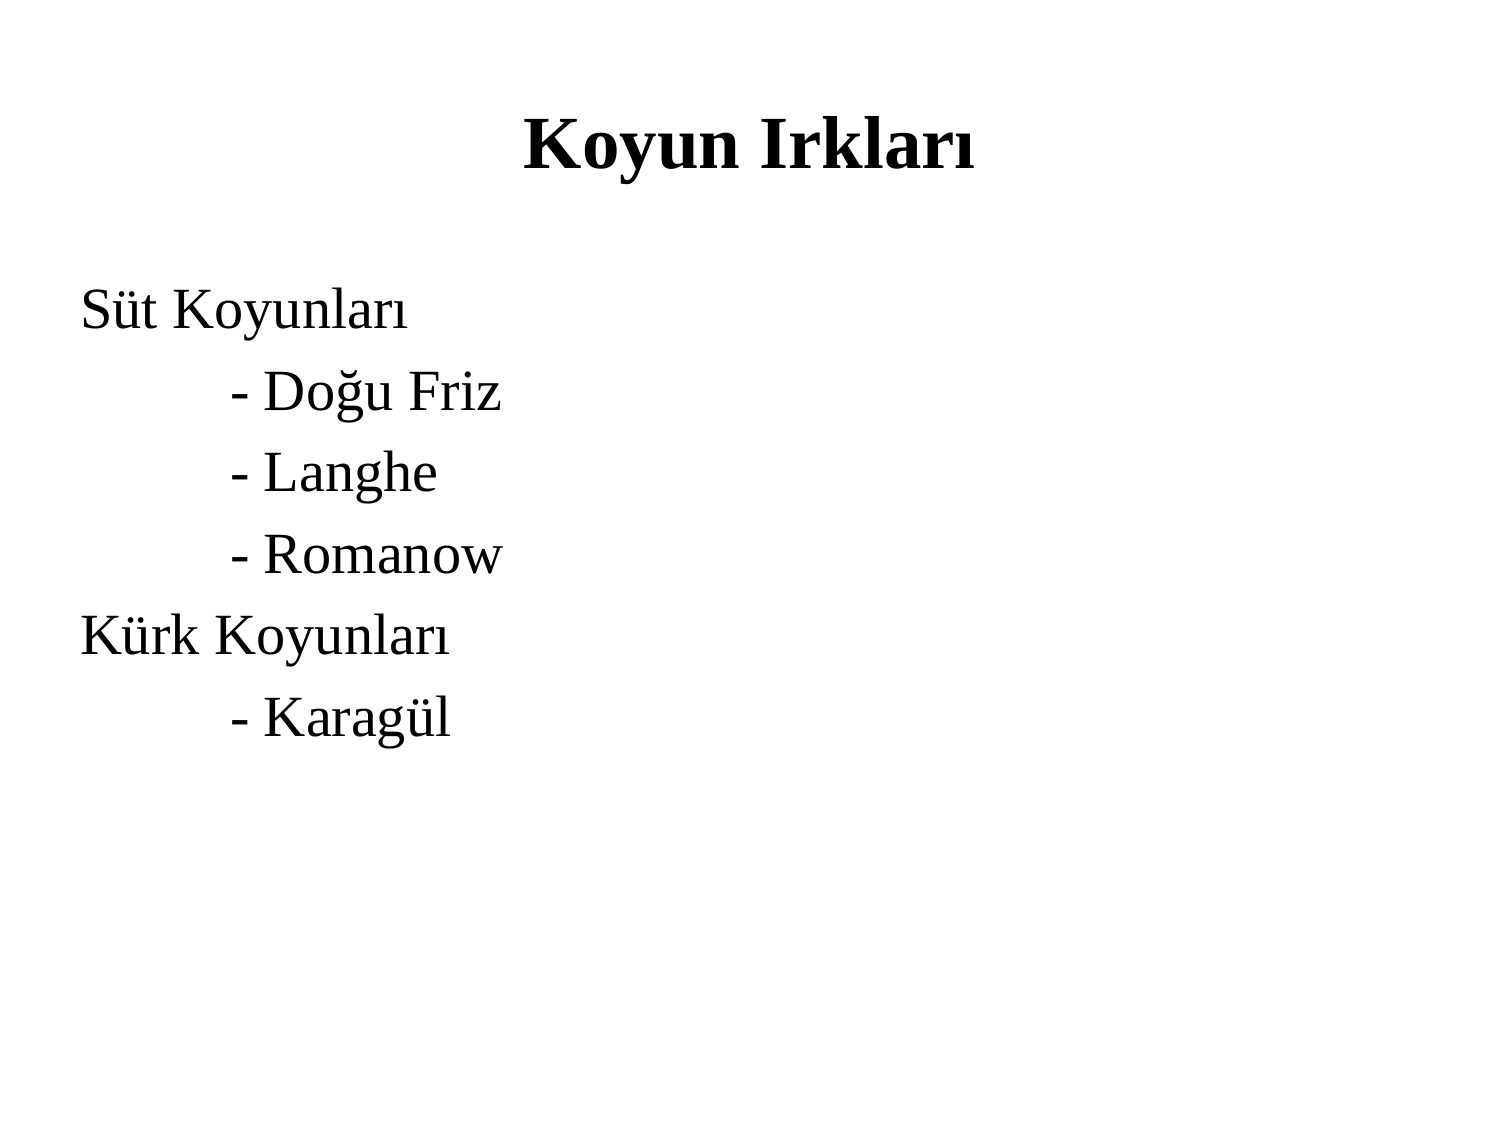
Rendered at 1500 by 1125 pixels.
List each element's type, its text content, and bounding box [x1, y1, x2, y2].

list Süt Koyunları - Doğu Friz - Langhe - Romanow Kürk Koyunları - Karagül [64, 262, 1436, 1125]
title Koyun Irkları [0, 45, 1500, 233]
